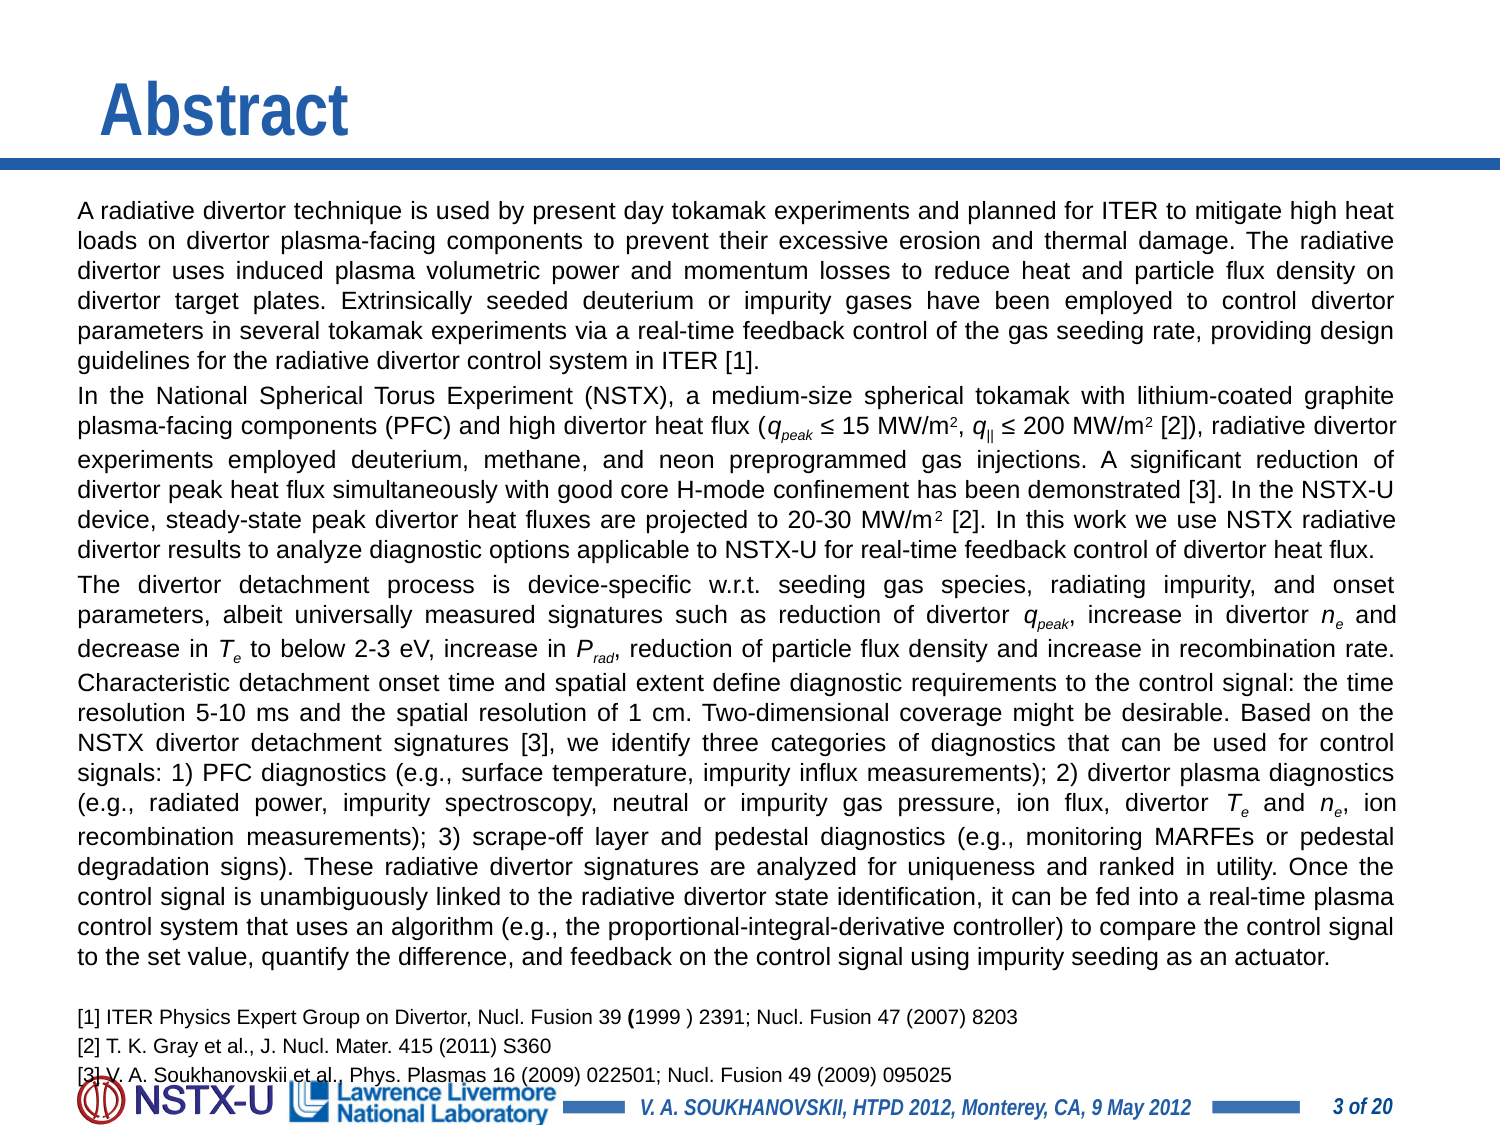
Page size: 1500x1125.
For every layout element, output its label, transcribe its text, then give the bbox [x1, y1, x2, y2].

picture [287, 1100, 563, 1125]
title Abstract [99, 24, 1413, 158]
list A radiative divertor technique is used by present day tokamak experiments and planned for ITER to mitigate high heat loads on divertor plasma-facing components to prevent their excessive erosion and thermal damage. The radiative divertor uses induced plasma volumetric power and momentum losses to reduce heat and particle flux density on divertor target plates. Extrinsically seeded deuterium or impurity gases have been employed to control divertor parameters in several tokamak experiments via a real-time feedback control of the gas seeding rate, providing design guidelines for the radiative divertor control system in ITER [1]. In the National Spherical Torus Experiment (NSTX), a medium-size spherical tokamak with lithium-coated graphite plasma-facing components (PFC) and high divertor heat flux (qpeak ≤ 15 MW/m2, q|| ≤ 200 MW/m2 [2]), radiative divertor experiments employed deuterium, methane, and neon preprogrammed gas injections. A significant reduction of divertor peak heat flux simultaneously with good core H-mode confinement has been demonstrated [3]. In the NSTX-U device, steady-state peak divertor heat fluxes are projected to 20-30 MW/m2 [2]. In this work we use NSTX radiative divertor results to analyze diagnostic options applicable to NSTX-U for real-time feedback control of divertor heat flux. The divertor detachment process is device-specific w.r.t. seeding gas species, radiating impurity, and onset parameters, albeit universally measured signatures such as reduction of divertor qpeak, increase in divertor ne and decrease in Te to below 2-3 eV, increase in Prad, reduction of particle flux density and increase in recombination rate. Characteristic detachment onset time and spatial extent define diagnostic requirements to the control signal: the time resolution 5-10 ms and the spatial resolution of 1 cm. Two-dimensional coverage might be desirable. Based on the NSTX divertor detachment signatures [3], we identify three categories of diagnostics that can be used for control signals: 1) PFC diagnostics (e.g., surface temperature, impurity influx measurements); 2) divertor plasma diagnostics (e.g., radiated power, impurity spectroscopy, neutral or impurity gas pressure, ion flux, divertor Te and ne, ion recombination measurements); 3) scrape-off layer and pedestal diagnostics (e.g., monitoring MARFEs or pedestal degradation signs). These radiative divertor signatures are analyzed for uniqueness and ranked in utility. Once the control signal is unambiguously linked to the radiative divertor state identification, it can be fed into a real-time plasma control system that uses an algorithm (e.g., the proportional-integral-derivative controller) to compare the control signal to the set value, quantify the difference, and feedback on the control signal using impurity seeding as an actuator. [1] ITER Physics Expert Group on Divertor, Nucl. Fusion 39 (1999 ) 2391; Nucl. Fusion 47 (2007) 8203 [2] T. K. Gray et al., J. Nucl. Mater. 415 (2011) S360 [3] V. A. Soukhanovskii et al., Phys. Plasmas 16 (2009) 022501; Nucl. Fusion 49 (2009) 095025 [62, 187, 1413, 1100]
picture [75, 1100, 274, 1125]
